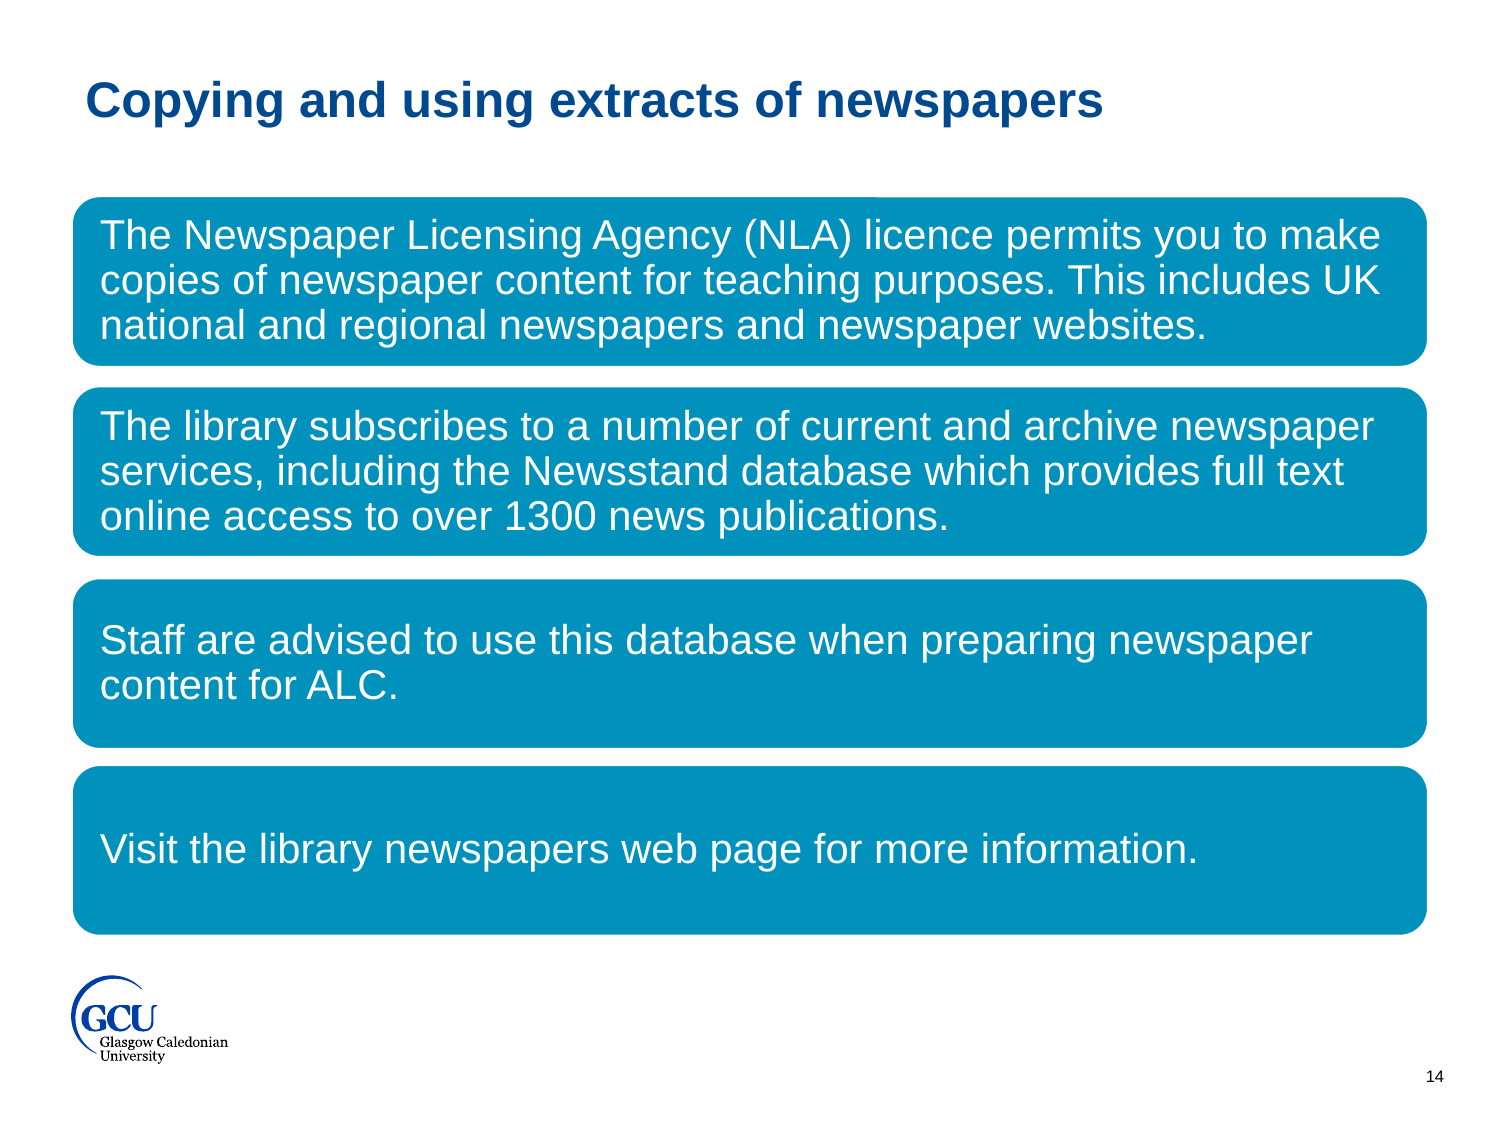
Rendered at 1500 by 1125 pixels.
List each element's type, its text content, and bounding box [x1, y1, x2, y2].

list Copying and using extracts of newspapers [70, 60, 1430, 137]
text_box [70, 193, 1430, 962]
